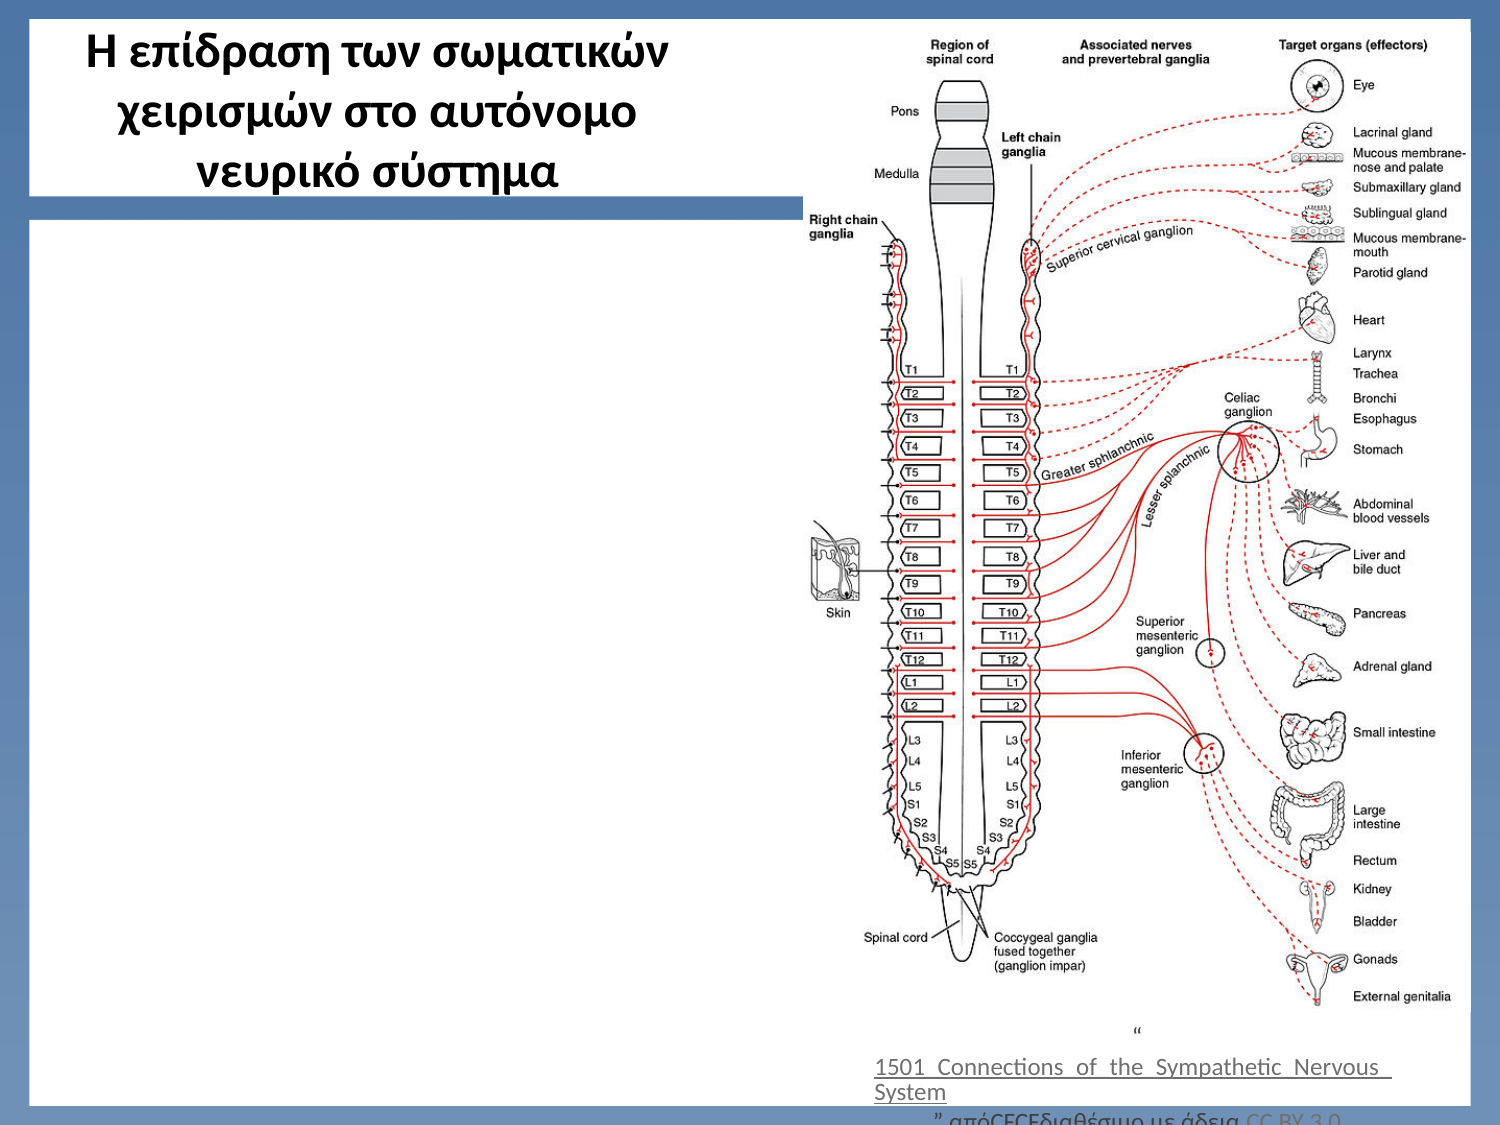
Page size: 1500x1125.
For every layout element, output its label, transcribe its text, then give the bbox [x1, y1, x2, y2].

text_box “1501_Connections_of_the_Sympathetic_Nervous_System” απόCFCFδιαθέσιμο με άδεια CC BY 3.0 [859, 1021, 1415, 1119]
picture [803, 32, 1471, 1012]
title Η επίδραση των σωματικών χειρισμών στο αυτόνομο νευρικό σύστημα [29, 19, 727, 197]
